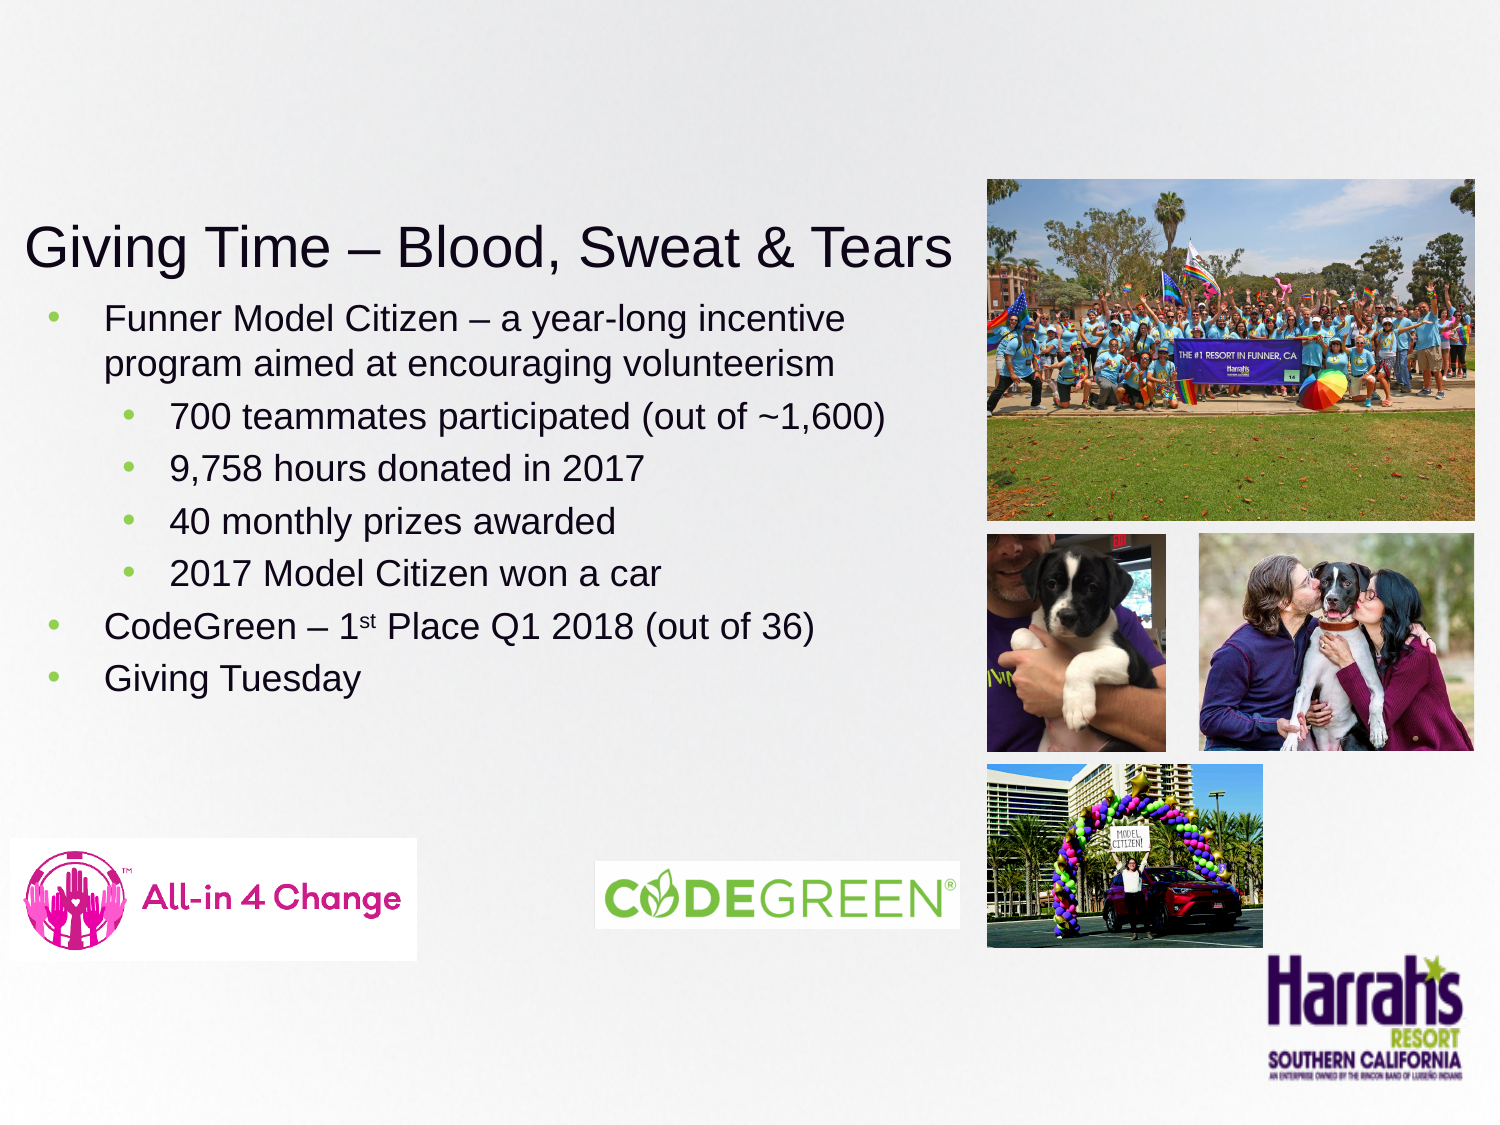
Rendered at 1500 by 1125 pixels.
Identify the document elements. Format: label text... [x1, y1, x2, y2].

picture [0, 0, 1500, 1125]
title Giving Time – Blood, Sweat & Tears [9, 174, 1490, 315]
list Funner Model Citizen – a year-long incentive program aimed at encouraging volunteerism 700 teammates participated (out of ~1,600) 9,758 hours donated in 2017 40 monthly prizes awarded 2017 Model Citizen won a car CodeGreen – 1st Place Q1 2018 (out of 36) Giving Tuesday [32, 286, 905, 882]
